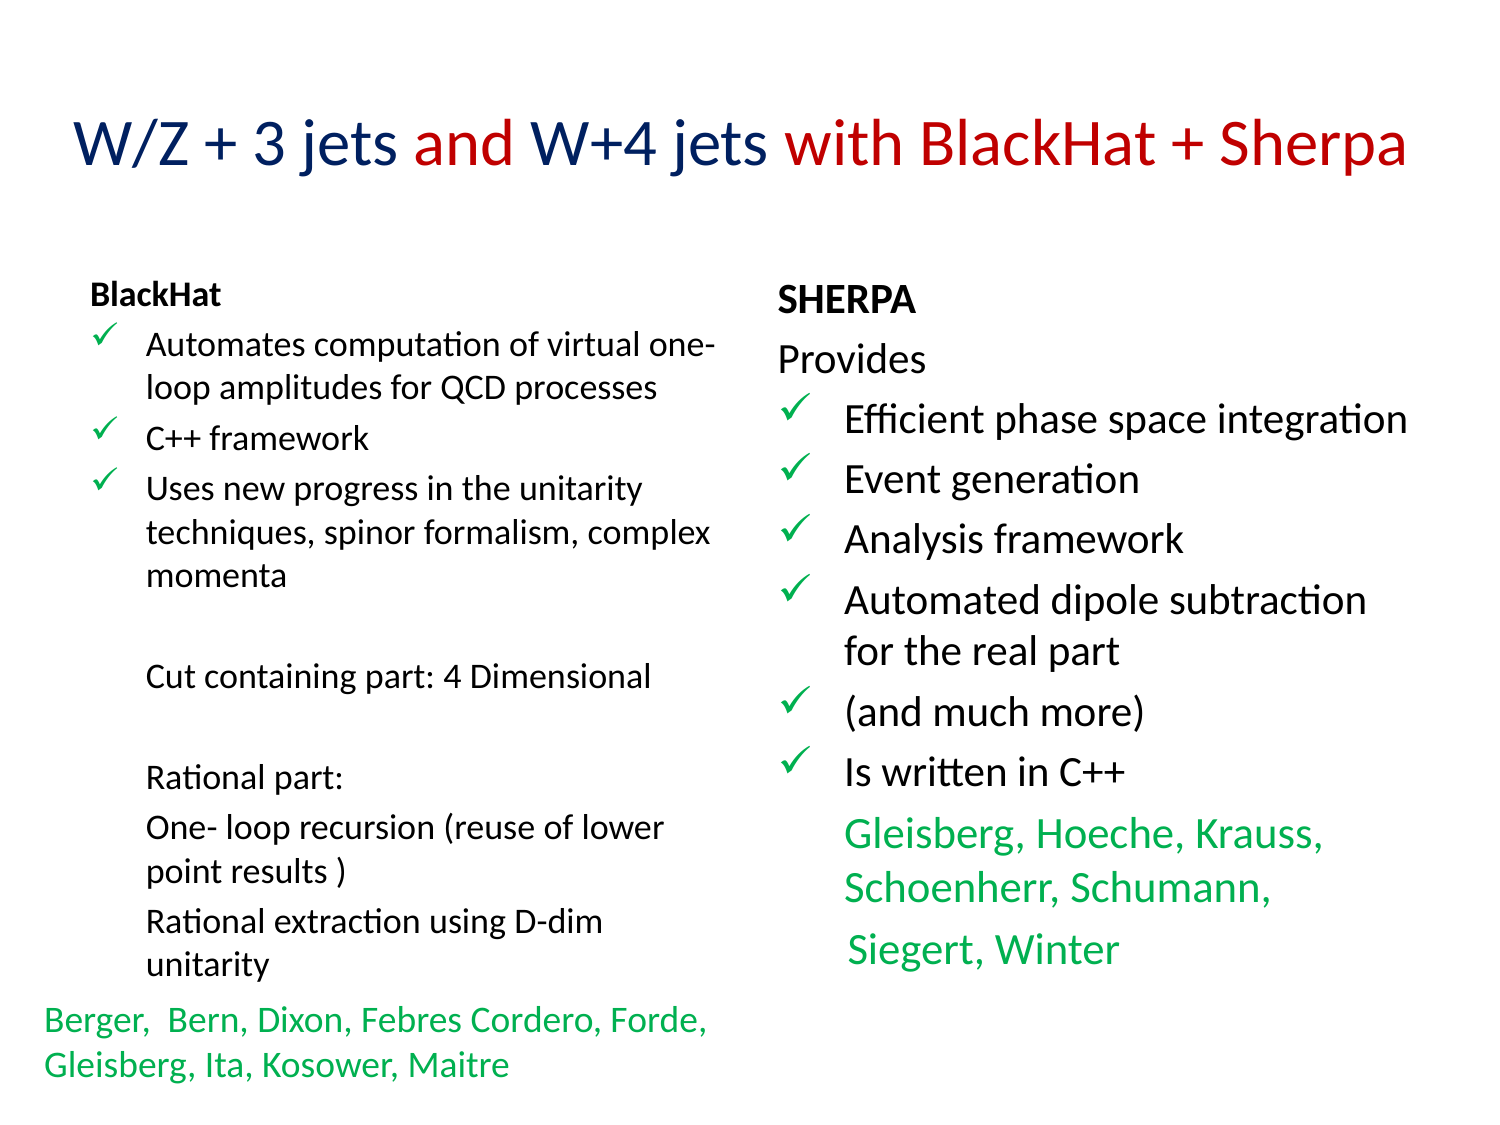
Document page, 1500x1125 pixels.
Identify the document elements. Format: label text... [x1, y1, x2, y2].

text_box Berger, Bern, Dixon, Febres Cordero, Forde, Gleisberg, Ita, Kosower, Maitre [29, 987, 780, 1093]
list SHERPA Provides Efficient phase space integration Event generation Analysis framework Automated dipole subtraction for the real part (and much more) Is written in C++ Gleisberg, Hoeche, Krauss, Schoenherr, Schumann, Siegert, Winter [762, 262, 1425, 1005]
title W/Z + 3 jets and W+4 jets with BlackHat + Sherpa [23, 45, 1459, 233]
list BlackHat Automates computation of virtual one-loop amplitudes for QCD processes C++ framework Uses new progress in the unitarity techniques, spinor formalism, complex momenta Cut containing part: 4 Dimensional Rational part: One- loop recursion (reuse of lower point results ) Rational extraction using D-dim unitarity [75, 262, 738, 987]
